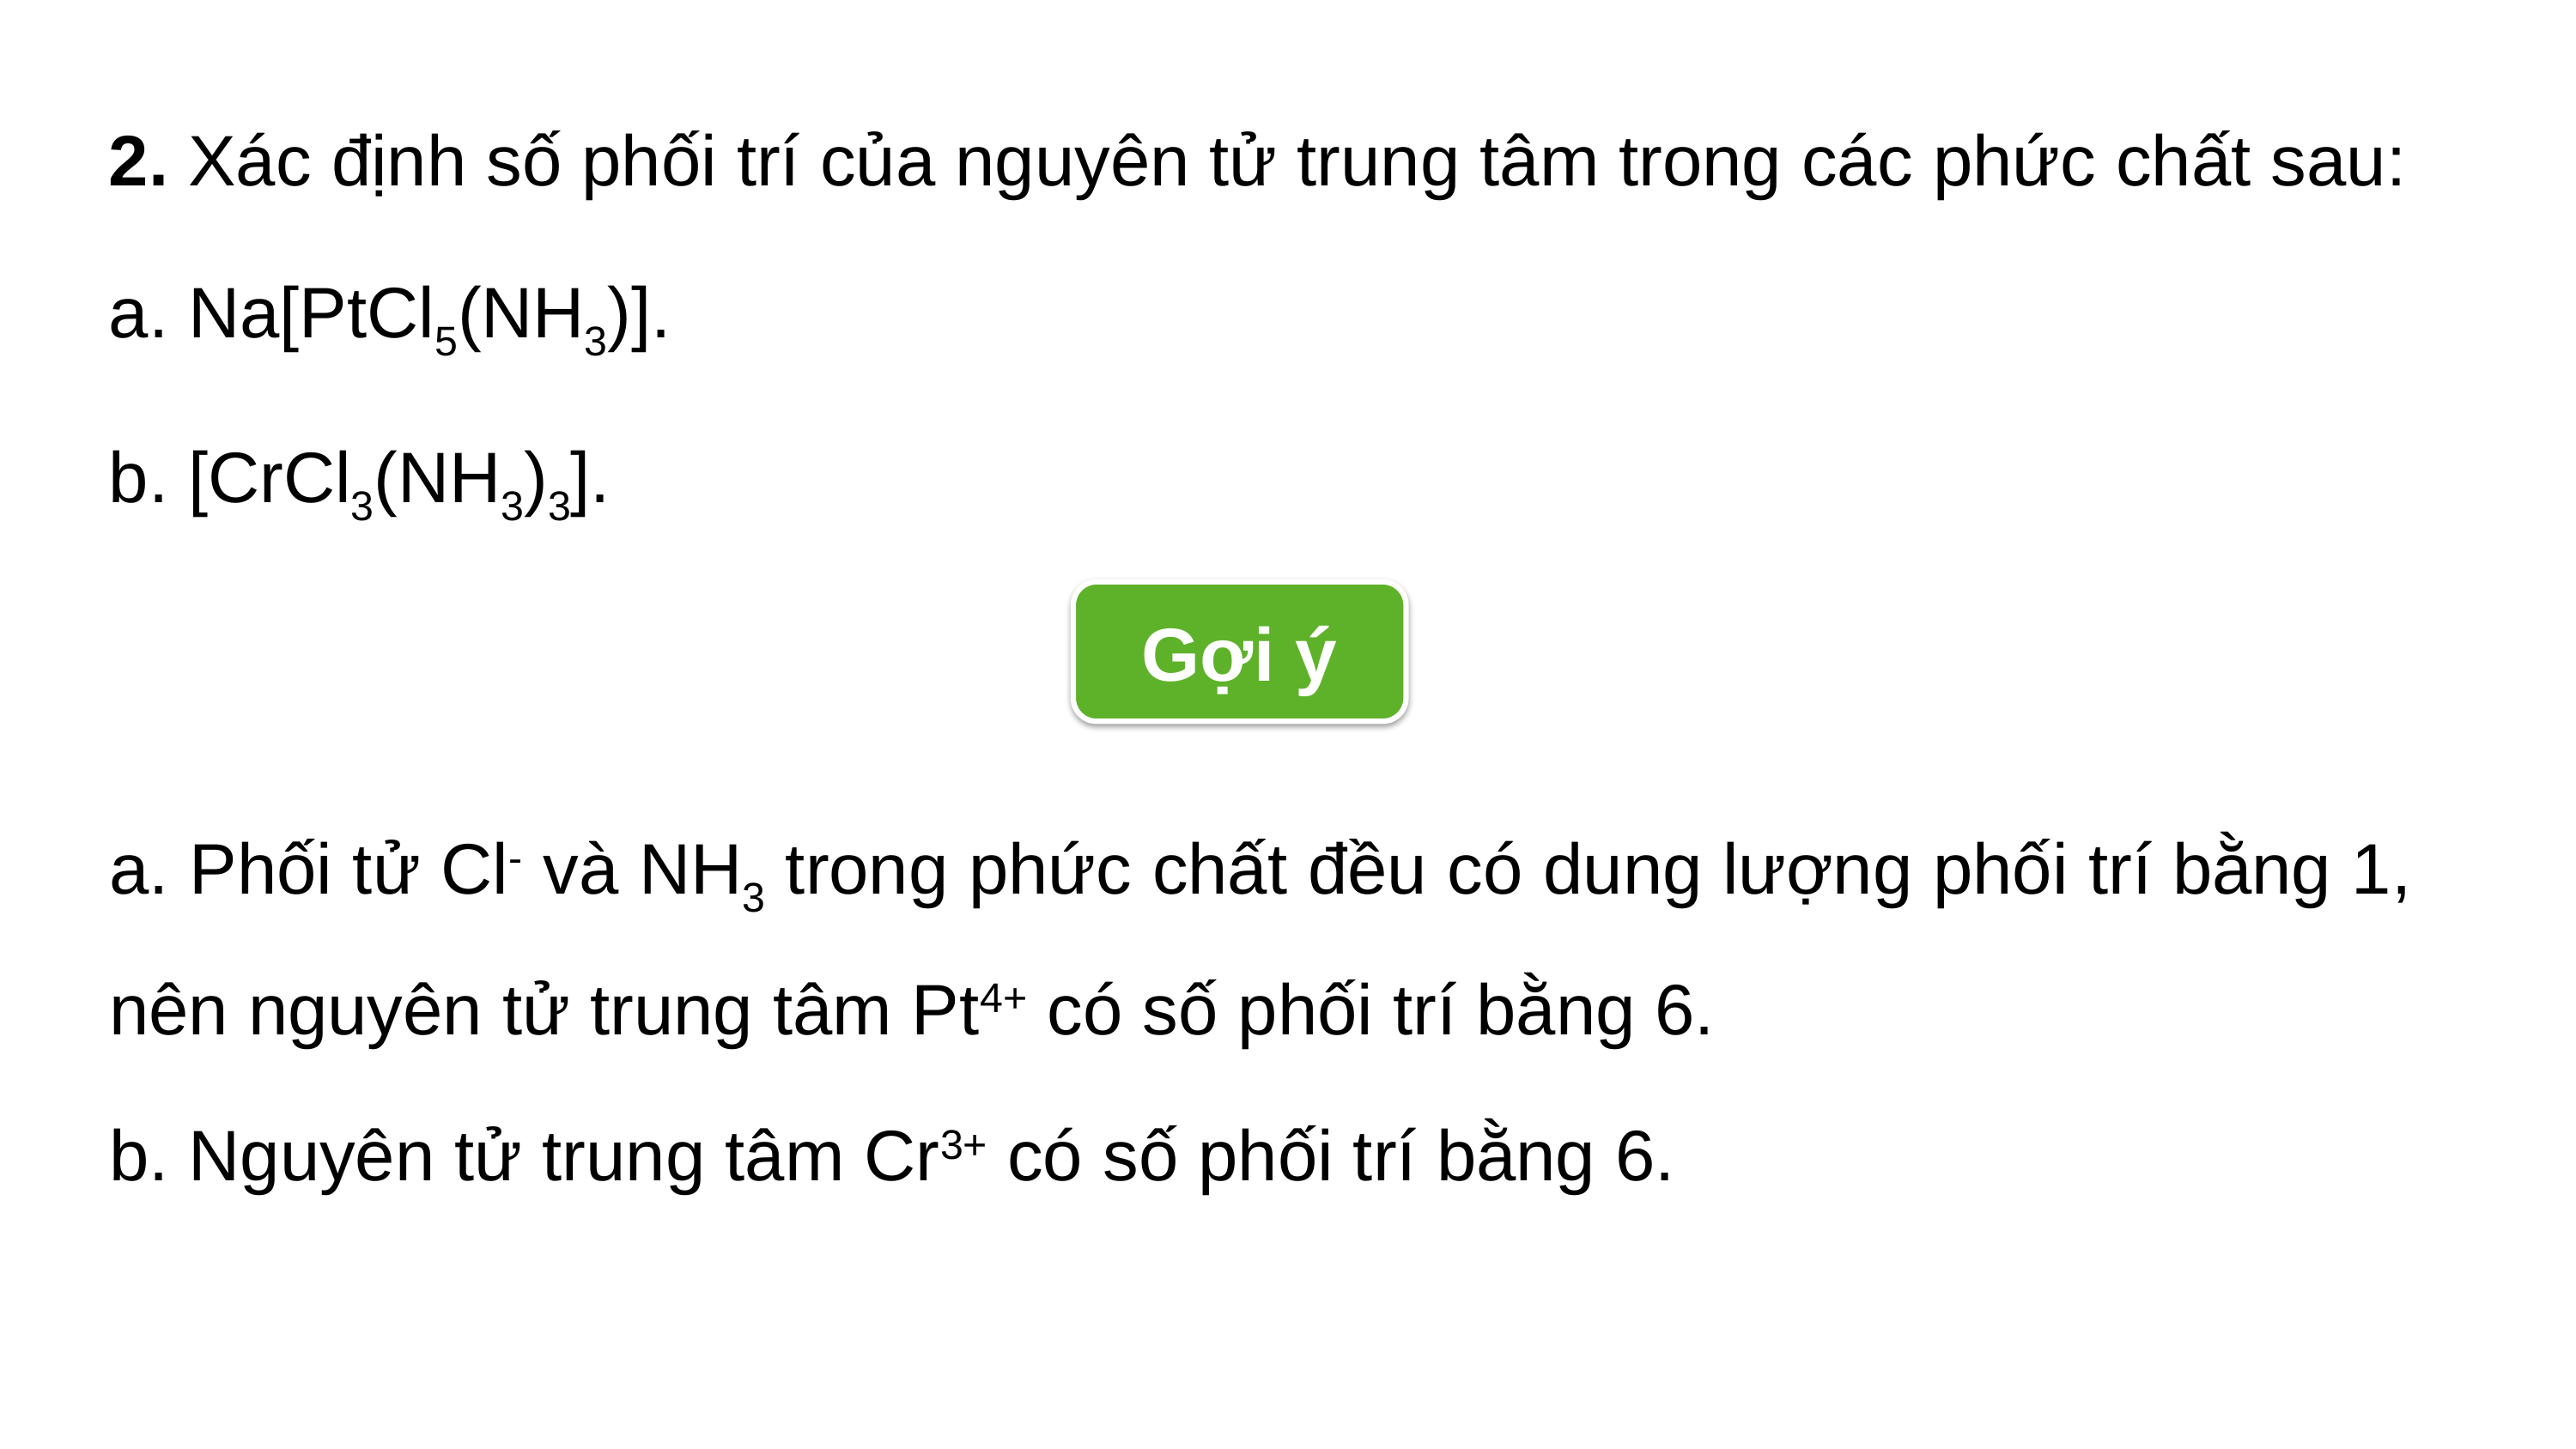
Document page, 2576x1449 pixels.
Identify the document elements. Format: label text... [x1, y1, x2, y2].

text_box Gợi ý [1070, 579, 1409, 724]
text_box a. Phối tử Cl- và NH3 trong phức chất đều có dung lượng phối trí bằng 1, nên nguyên tử trung tâm Pt4+ có số phối trí bằng 6. b. Nguyên tử trung tâm Cr3+ có số phối trí bằng 6. [96, 767, 2426, 1202]
text_box 2. Xác định số phối trí của nguyên tử trung tâm trong các phức chất sau: a. Na[PtCl5(NH3)]. b. [CrCl3(NH3)3]. [96, 64, 2479, 535]
